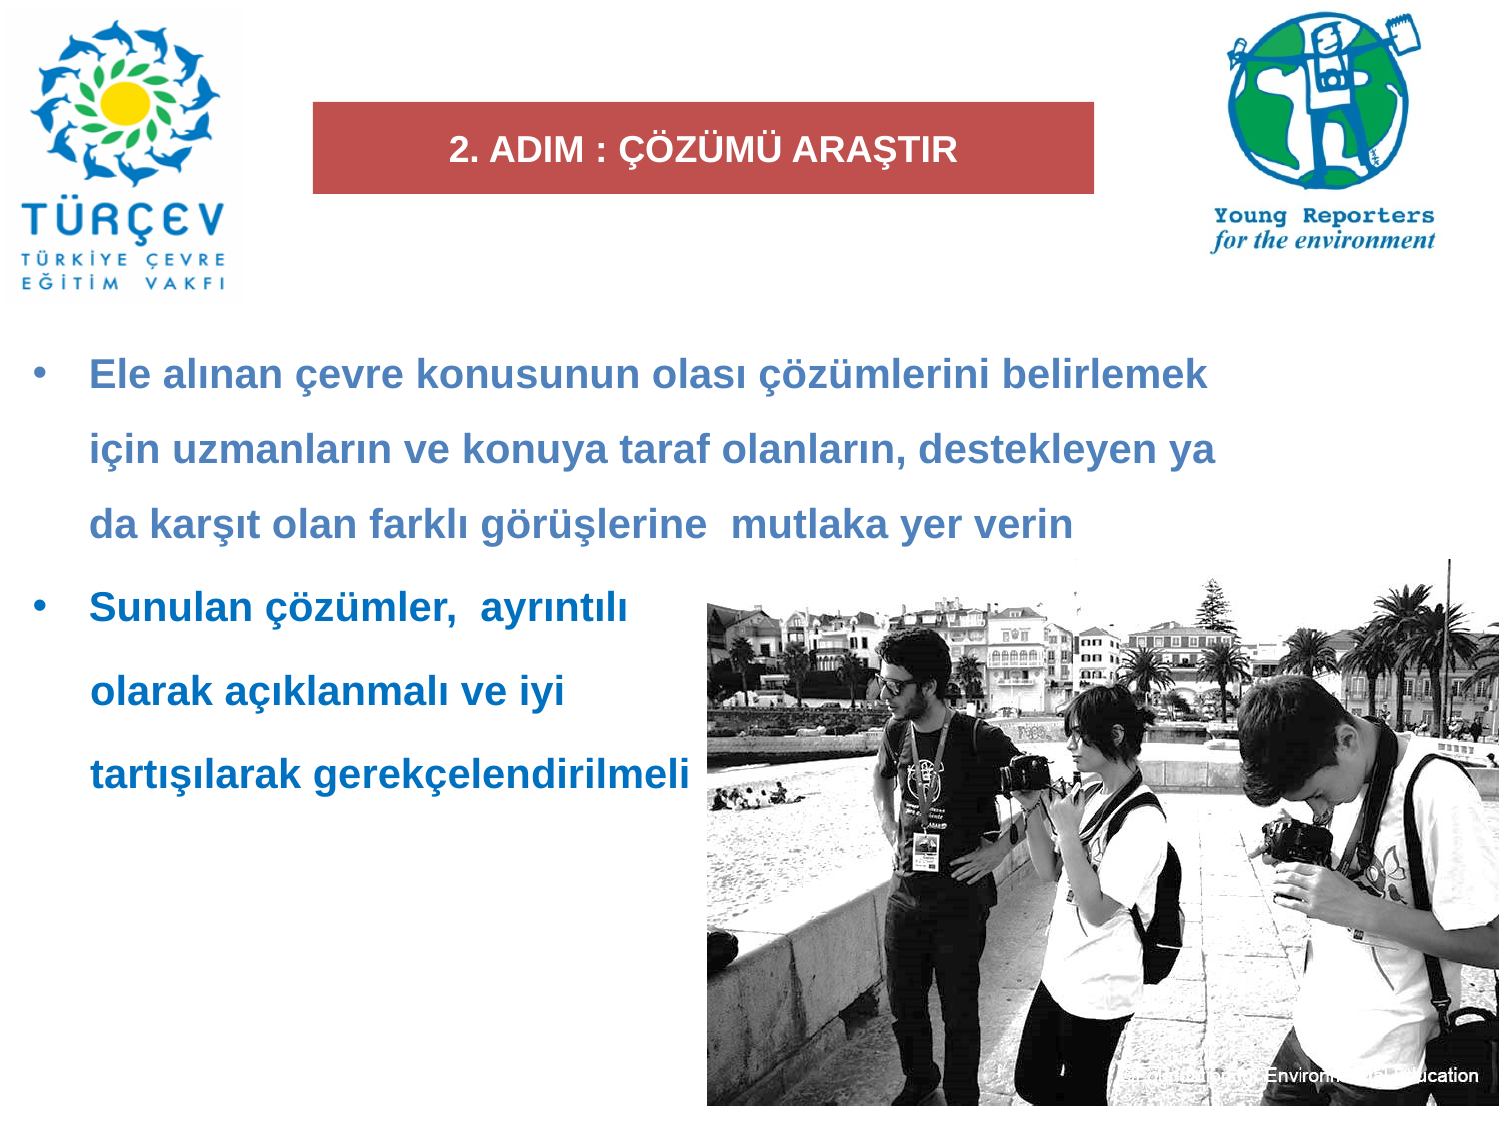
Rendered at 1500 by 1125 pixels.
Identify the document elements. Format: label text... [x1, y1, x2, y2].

title 2. ADIM : ÇÖZÜMÜ ARAŞTIR [312, 101, 1095, 194]
picture [5, 7, 243, 303]
picture [1165, 4, 1500, 256]
list Ele alınan çevre konusunun olası çözümlerini belirlemek için uzmanların ve konuya taraf olanların, destekleyen ya da karşıt olan farklı görüşlerine mutlaka yer verin Sunulan çözümler, ayrıntılı olarak açıklanmalı ve iyi tartışılarak gerekçelendirilmeli [17, 314, 1258, 846]
picture [706, 558, 1499, 1107]
